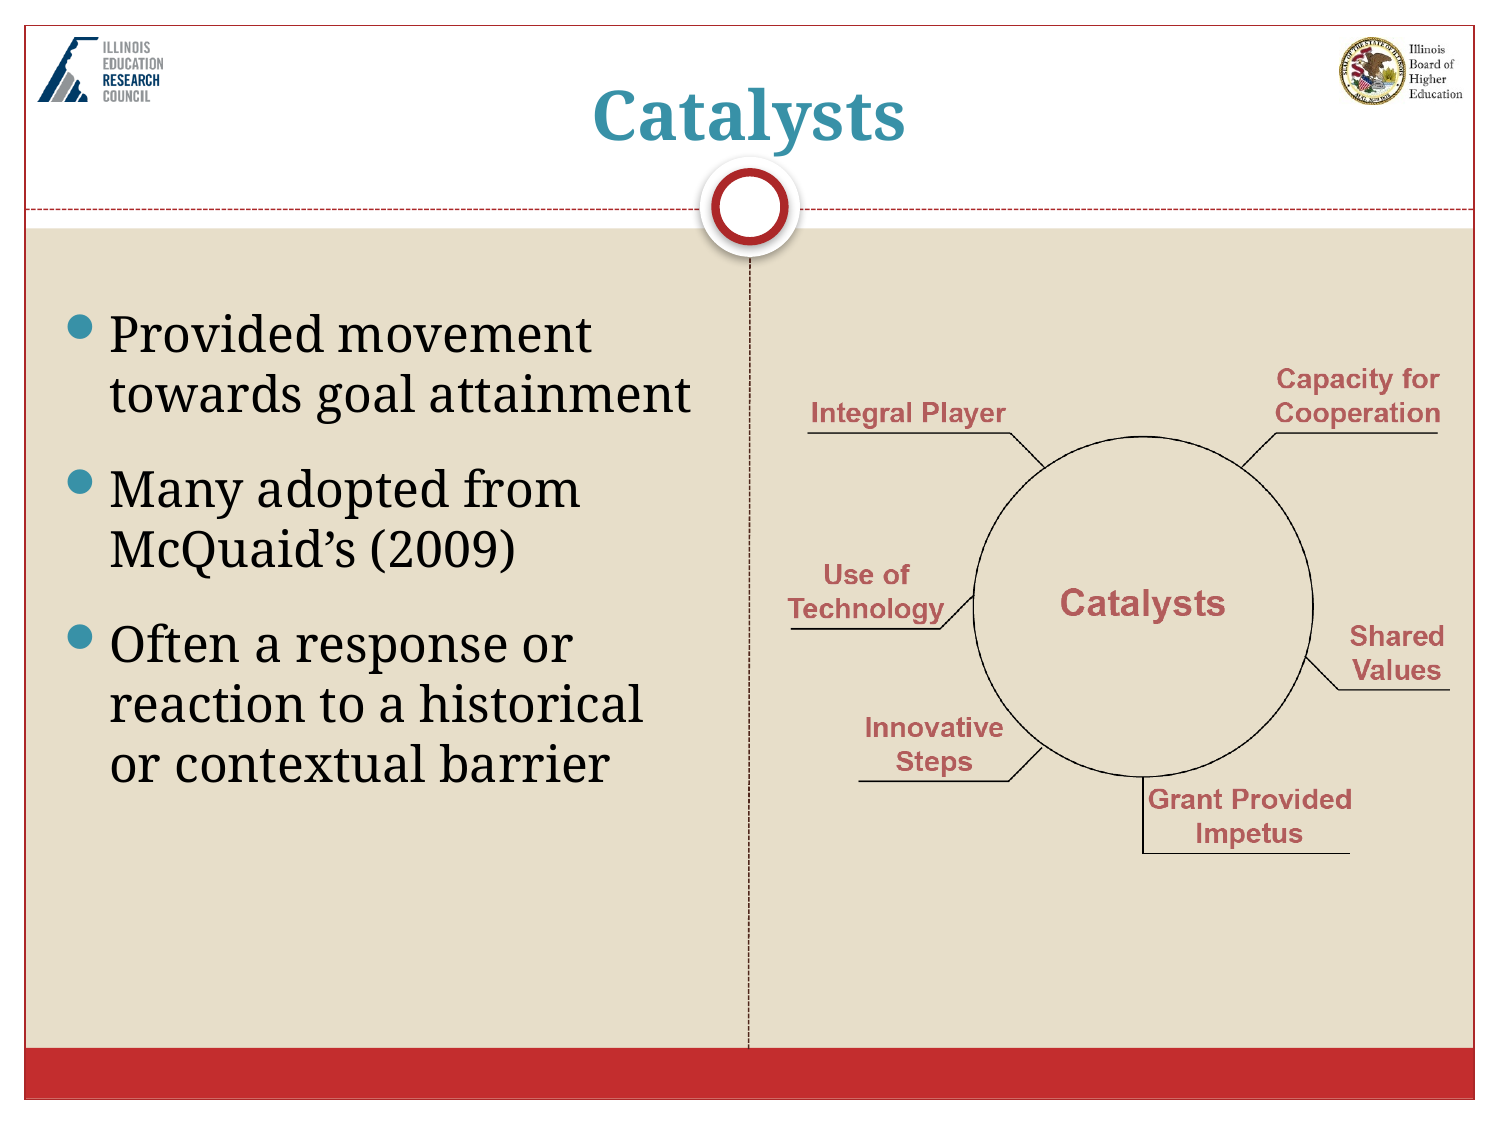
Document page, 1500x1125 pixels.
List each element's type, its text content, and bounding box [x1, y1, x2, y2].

picture [1338, 37, 1465, 105]
title Catalysts [49, 37, 1450, 162]
list Provided movement towards goal attainment Many adopted from McQuaid’s (2009) Often a response or reaction to a historical or contextual barrier [49, 224, 712, 993]
picture [37, 37, 163, 102]
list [787, 364, 1451, 854]
